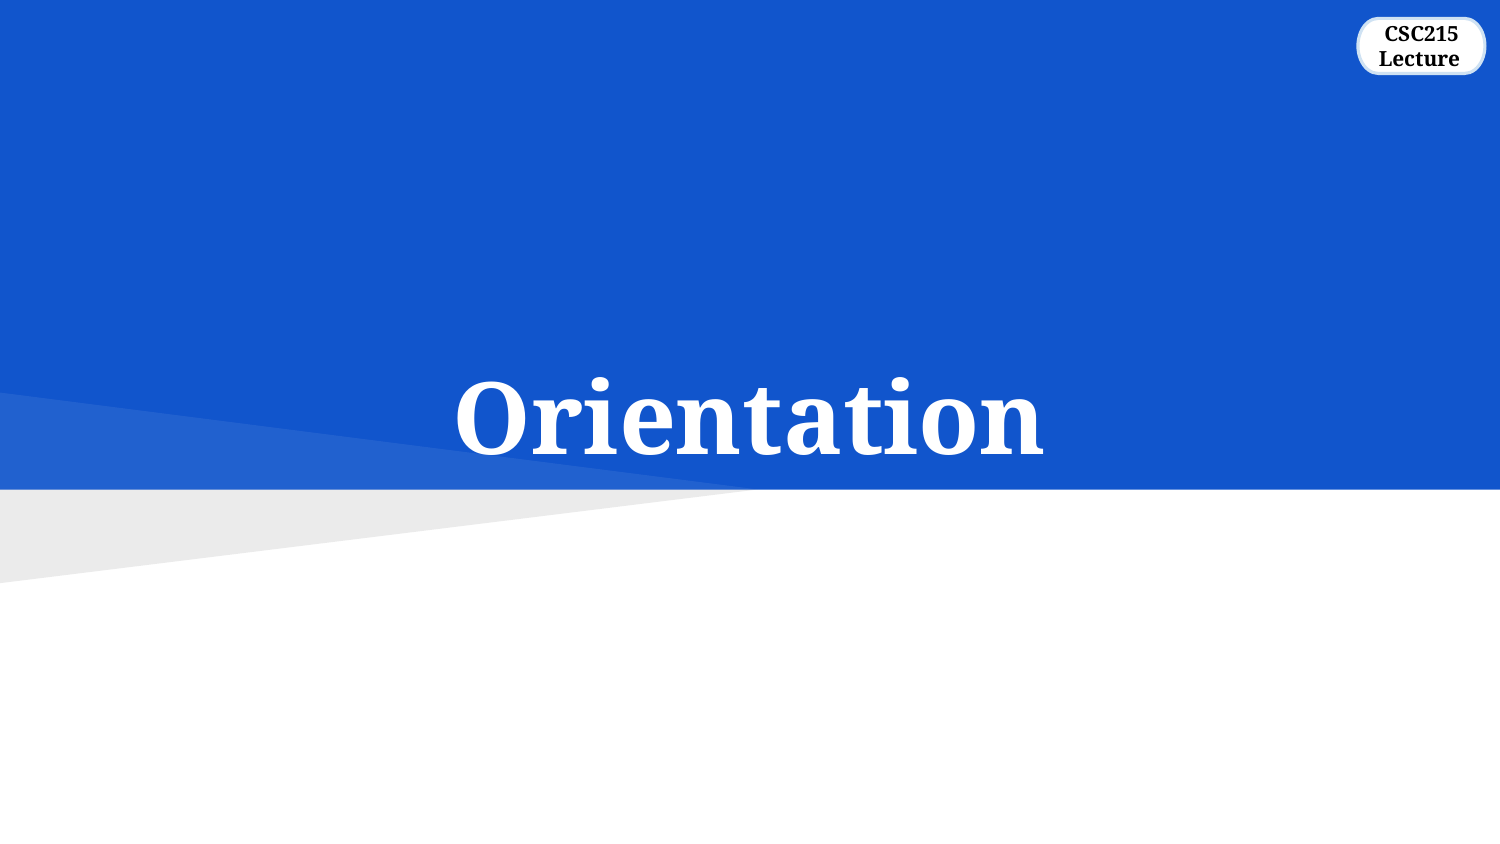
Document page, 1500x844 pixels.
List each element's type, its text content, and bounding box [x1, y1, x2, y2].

text_box CSC215 Lecture [1357, 18, 1485, 74]
title Orientation [112, 286, 1388, 490]
